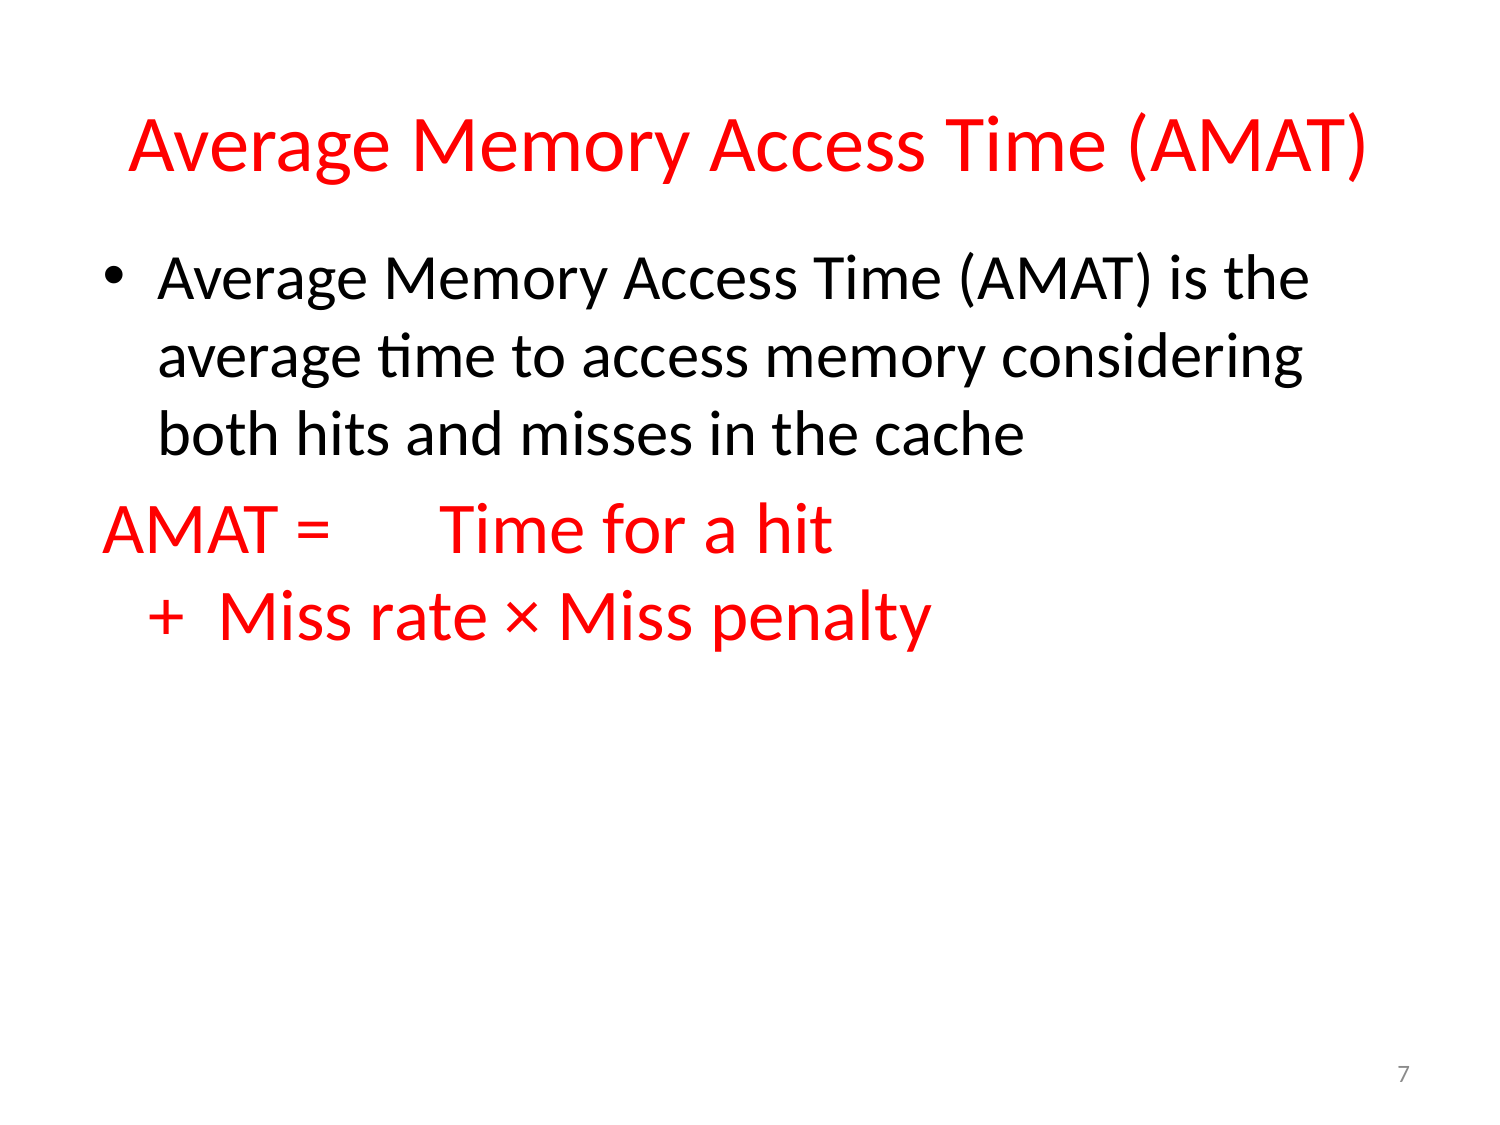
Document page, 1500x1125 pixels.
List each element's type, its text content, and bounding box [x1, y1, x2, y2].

title Average Memory Access Time (AMAT) [75, 45, 1425, 233]
list Average Memory Access Time (AMAT) is the average time to access memory considering both hits and misses in the cache AMAT = Time for a hit + Miss rate × Miss penalty [87, 227, 1453, 740]
slide_number 7 [1074, 1042, 1425, 1103]
